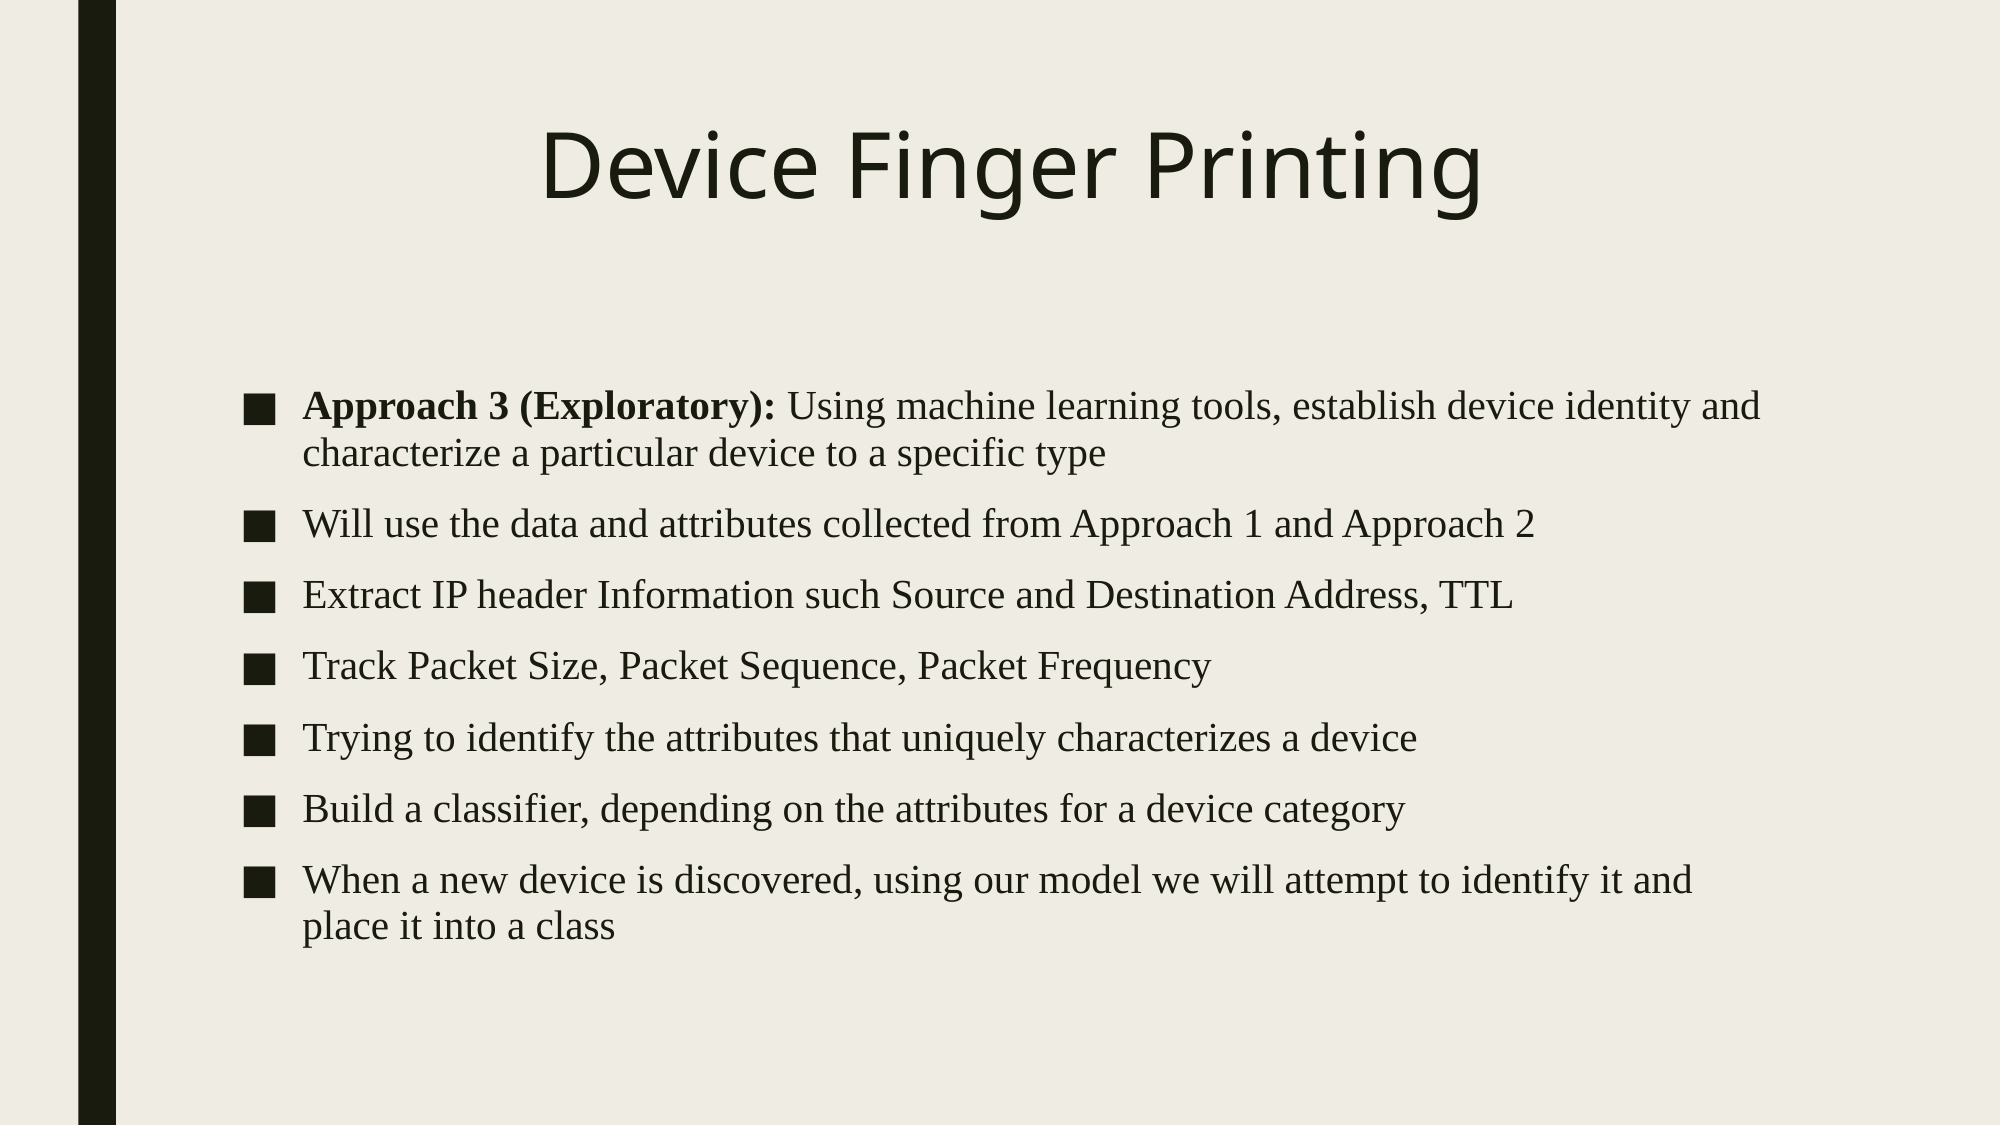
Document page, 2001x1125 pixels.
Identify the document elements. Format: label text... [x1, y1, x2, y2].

list Approach 3 (Exploratory): Using machine learning tools, establish device identity and characterize a particular device to a specific type Will use the data and attributes collected from Approach 1 and Approach 2 Extract IP header Information such Source and Destination Address, TTL Track Packet Size, Packet Sequence, Packet Frequency Trying to identify the attributes that uniquely characterizes a device Build a classifier, depending on the attributes for a device category When a new device is discovered, using our model we will attempt to identify it and place it into a class [225, 375, 1800, 963]
title Device Finger Printing [225, 112, 1800, 357]
